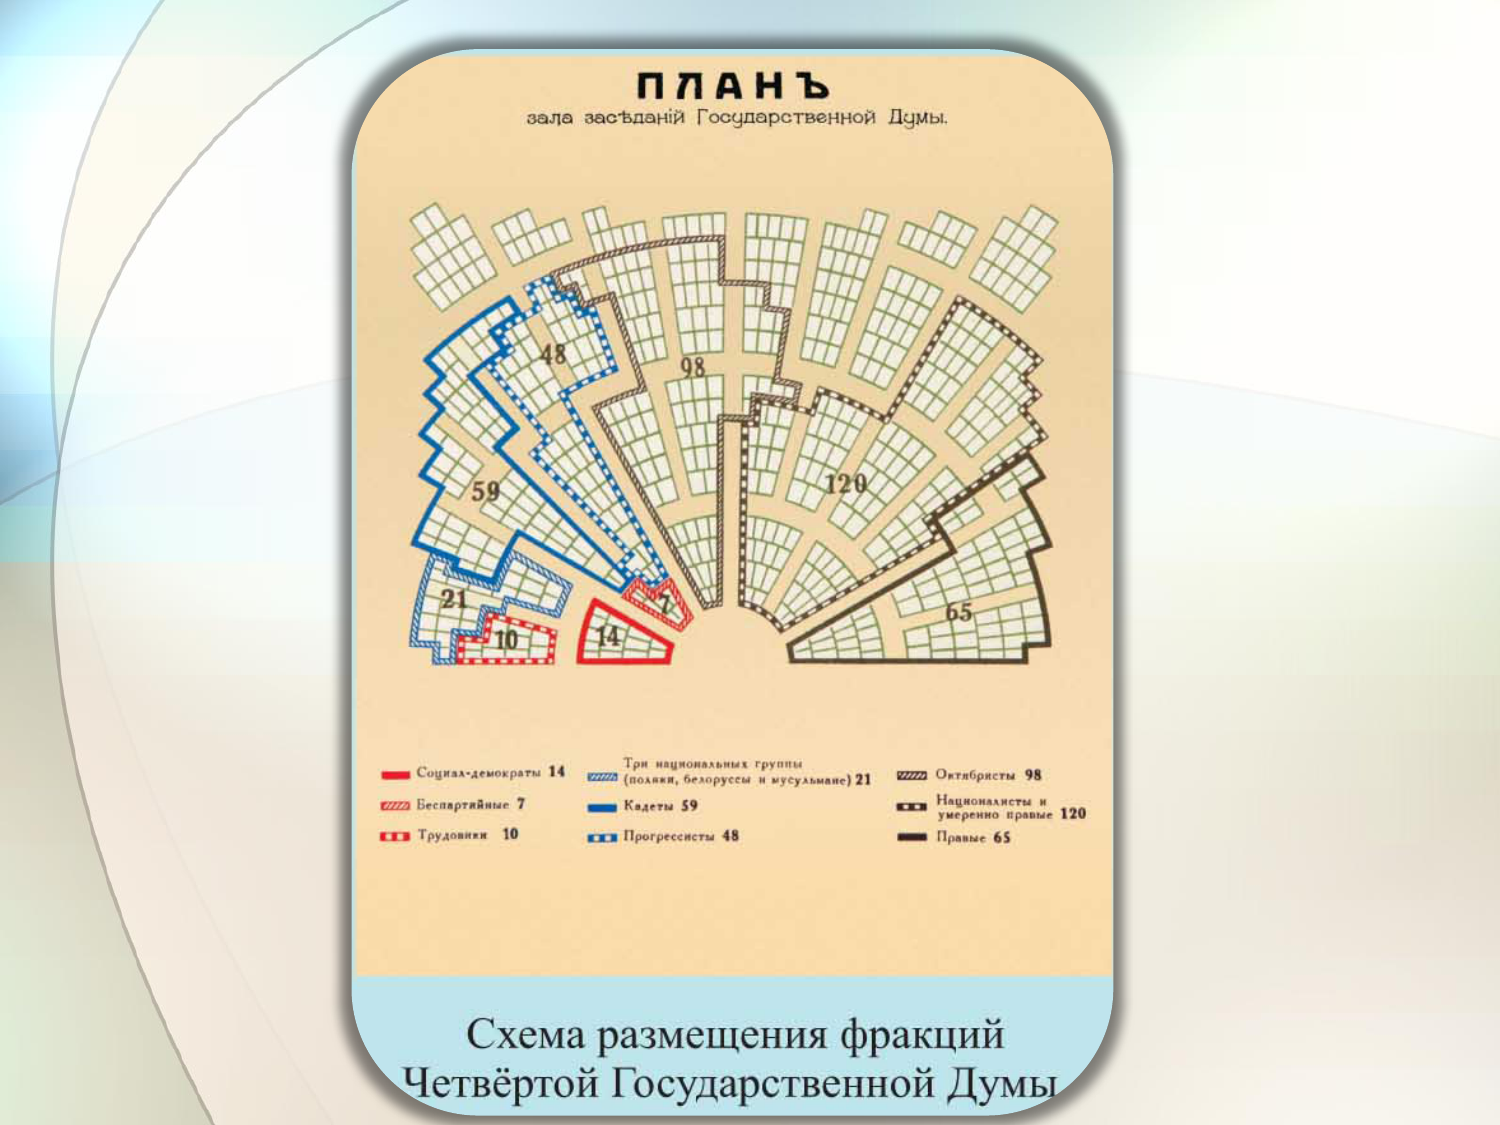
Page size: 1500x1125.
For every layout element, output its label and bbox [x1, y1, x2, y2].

list [351, 48, 1114, 1116]
picture [0, 0, 1500, 1125]
